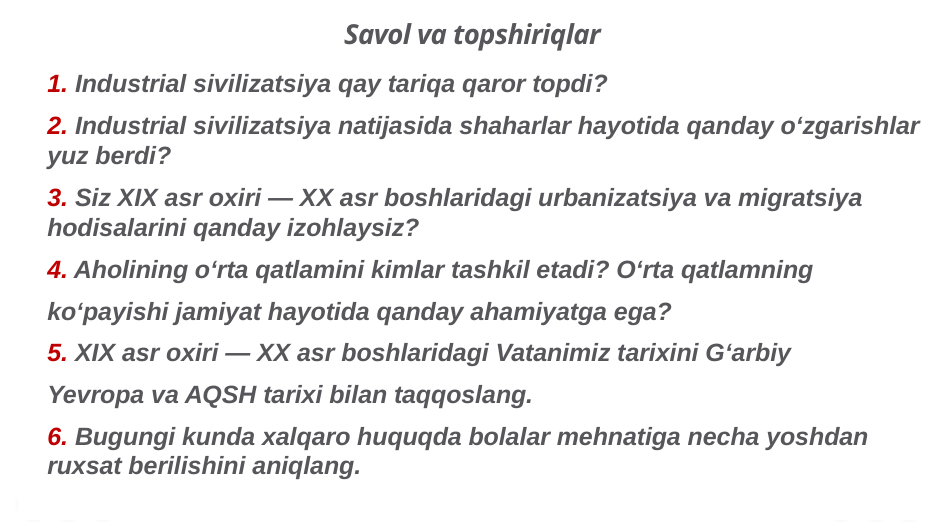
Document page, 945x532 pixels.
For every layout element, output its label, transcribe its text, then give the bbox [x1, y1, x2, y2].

title Savol va topshiriqlar [70, 4, 874, 68]
picture [17, 454, 934, 520]
list 1. Industrial sivilizatsiya qay tariqa qaror topdi? 2. Industrial sivilizatsiya natijasida shaharlar hayotida qanday o‘zgarishlar yuz berdi? 3. Siz XIX asr oxiri — XX asr boshlaridagi urbanizatsiya va migratsiya hodisalarini qanday izohlaysiz? 4. Aholining o‘rta qatlamini kimlar tashkil etadi? O‘rta qatlamning ko‘payishi jamiyat hayotida qanday ahamiyatga ega? 5. XIX asr oxiri — XX asr boshlaridagi Vatanimiz tarixini G‘arbiy Yevropa va AQSH tarixi bilan taqqoslang. 6. Bugungi kunda xalqaro huquqda bolalar mehnatiga necha yoshdan ruxsat berilishini aniqlang. [47, 68, 922, 419]
